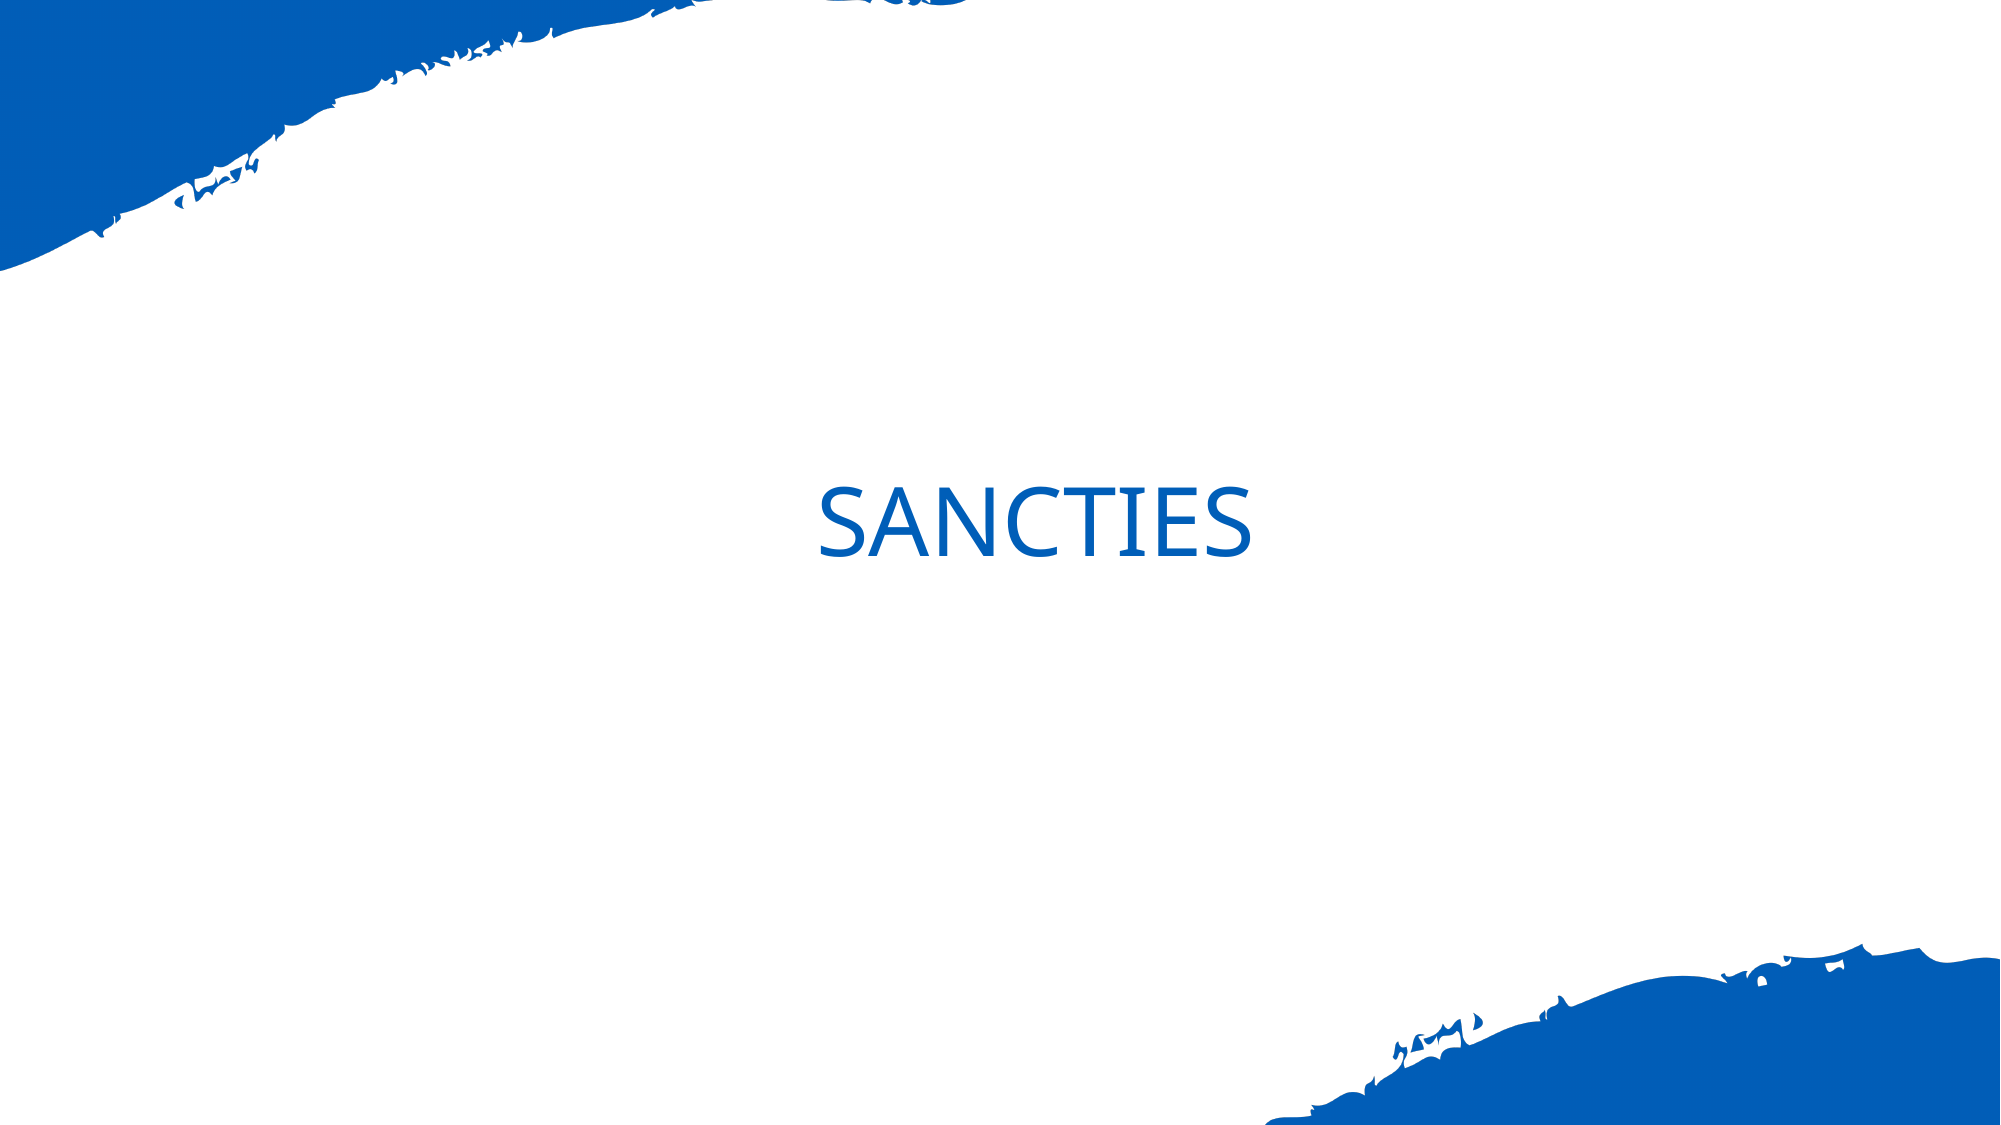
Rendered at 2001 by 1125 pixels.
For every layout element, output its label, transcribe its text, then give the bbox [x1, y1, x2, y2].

picture [1252, 935, 2000, 1125]
picture [0, 0, 975, 281]
title sancties [173, 319, 1899, 806]
